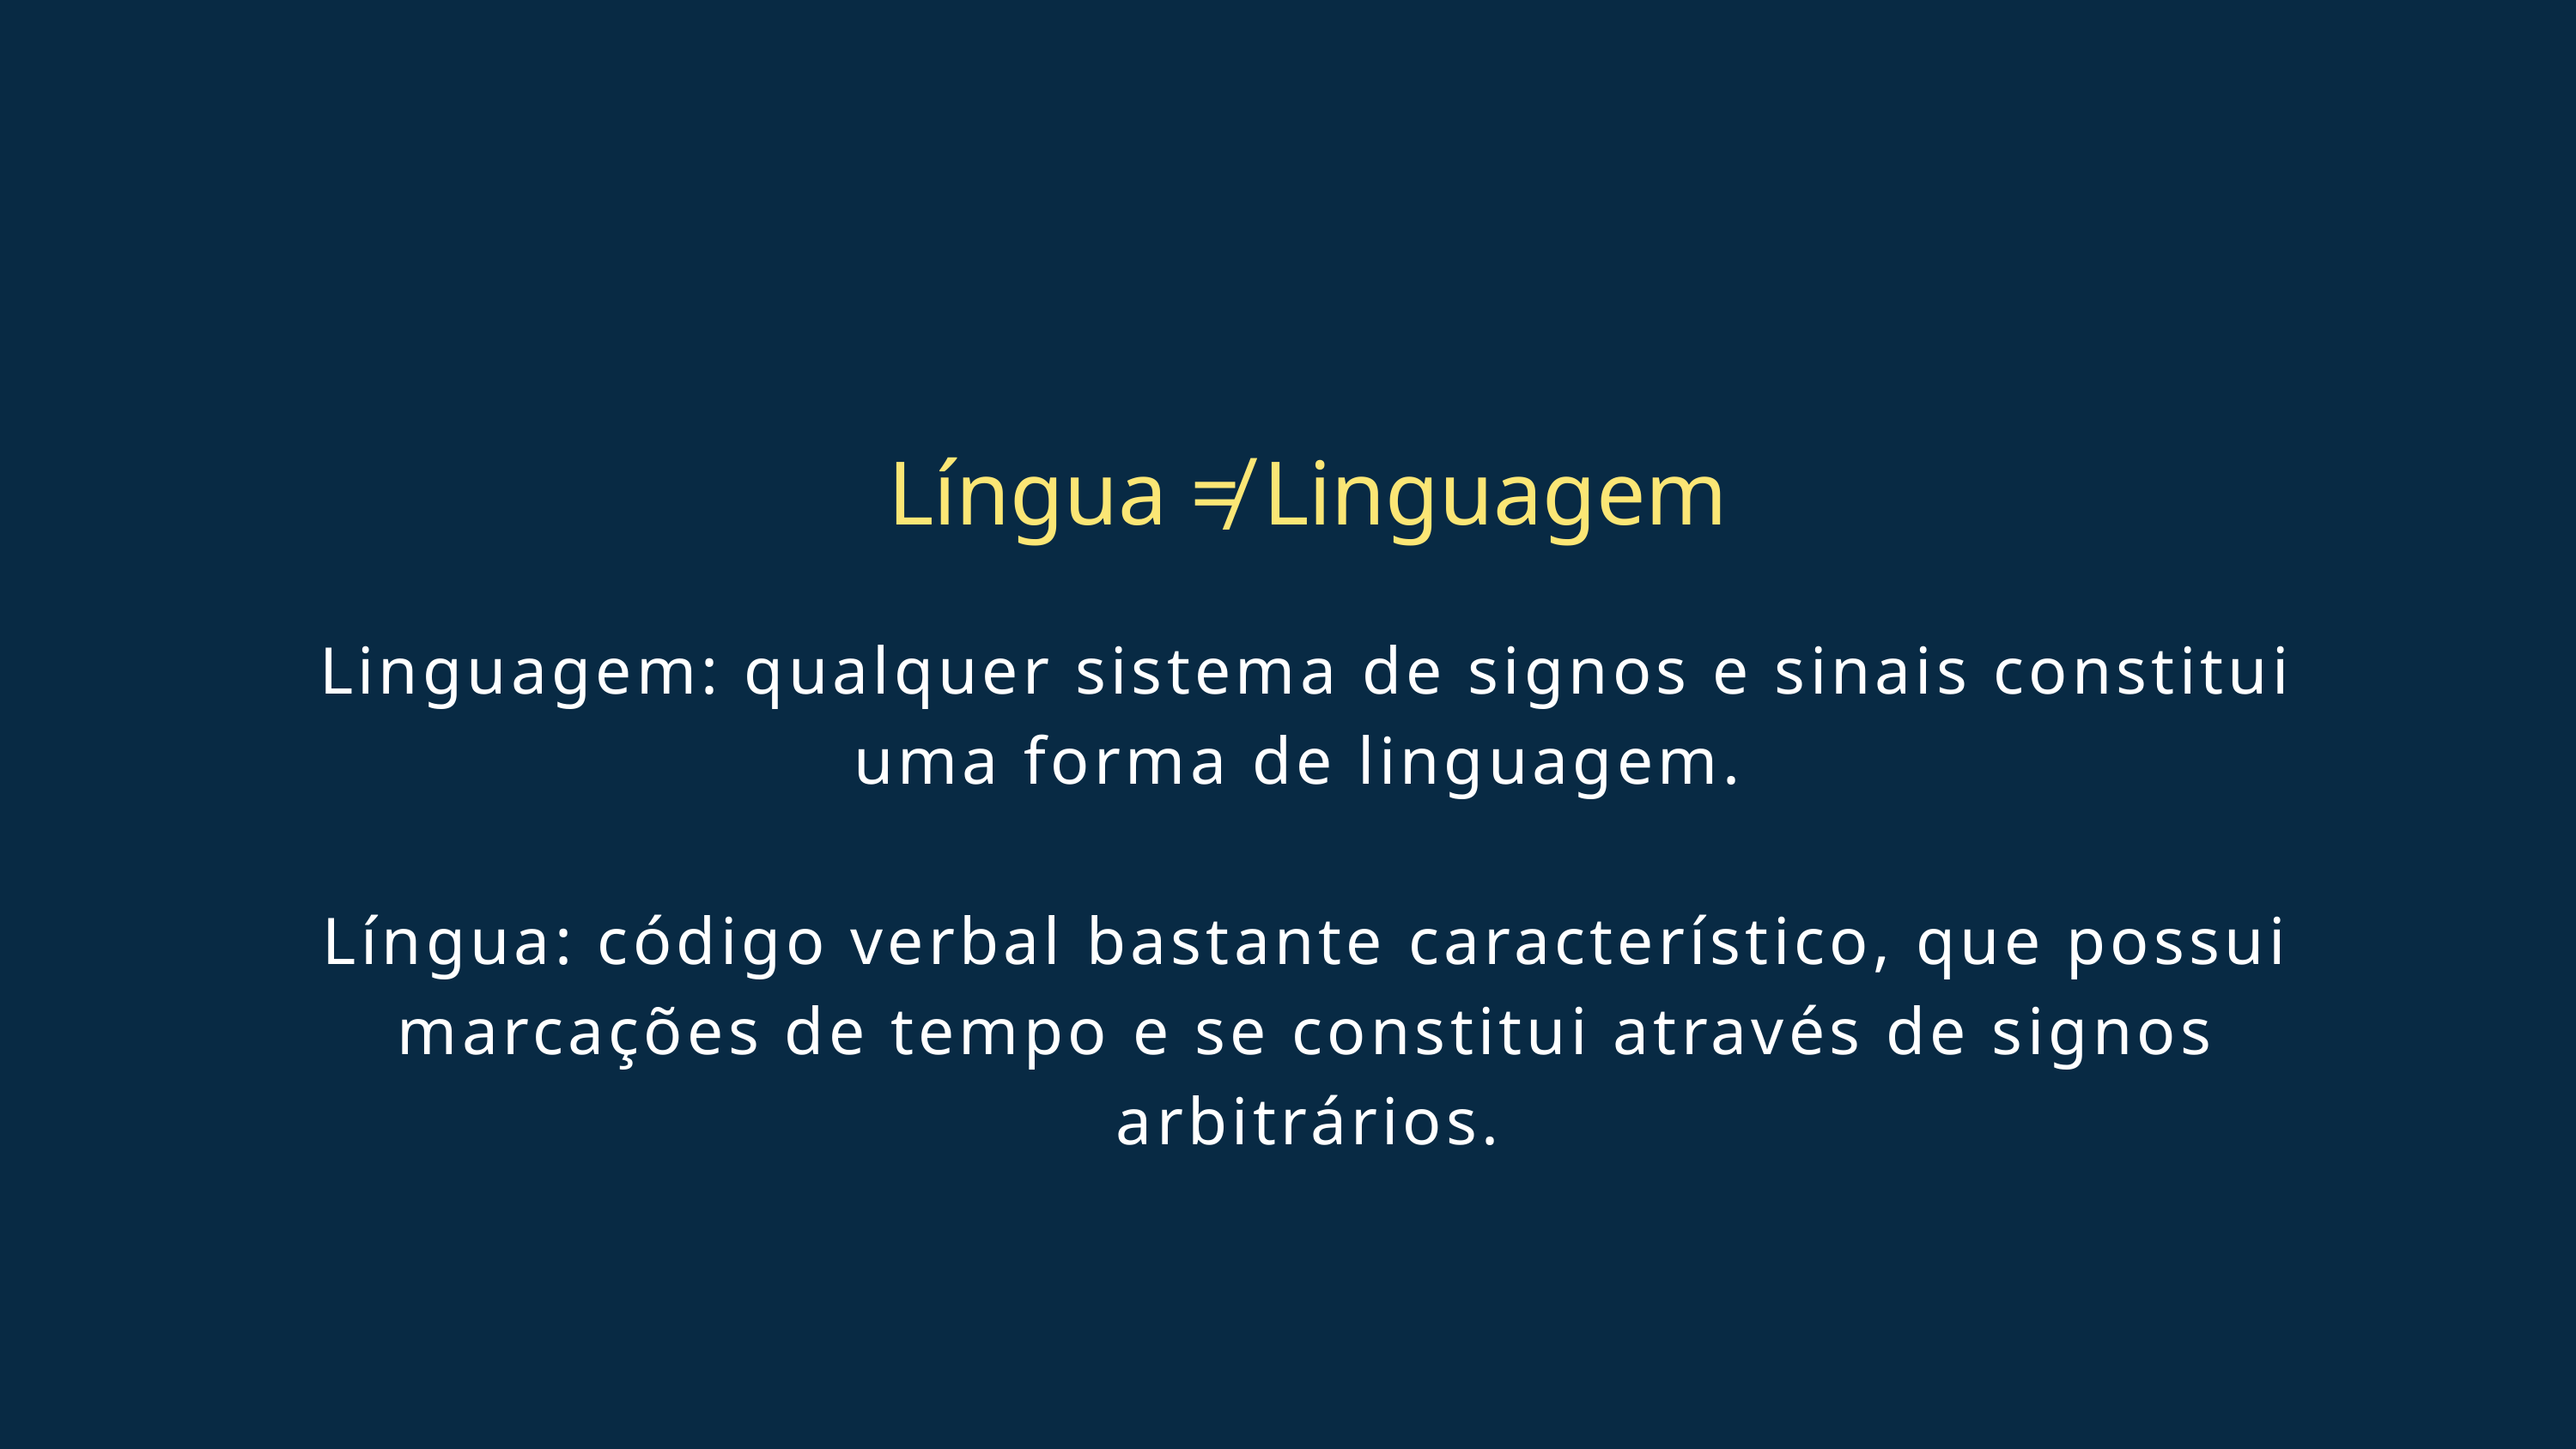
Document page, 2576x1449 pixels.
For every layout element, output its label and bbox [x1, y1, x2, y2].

text_box [289, 448, 2328, 1149]
